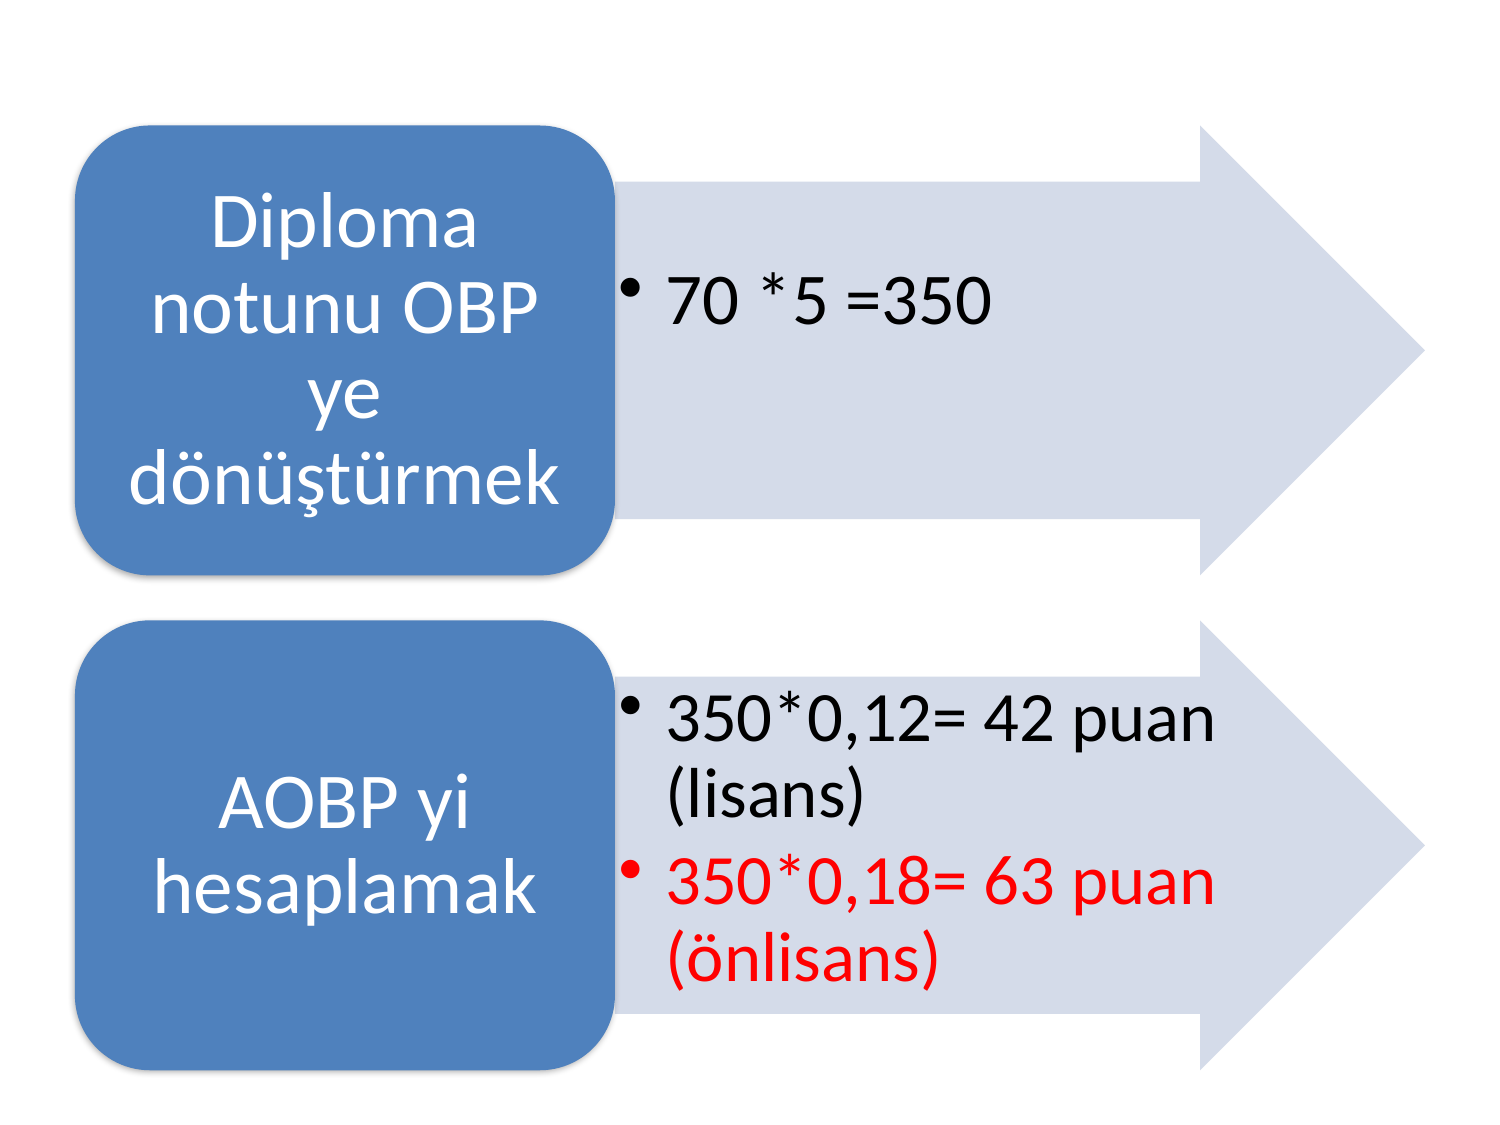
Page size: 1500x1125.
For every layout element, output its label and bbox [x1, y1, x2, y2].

list [74, 125, 1426, 1071]
